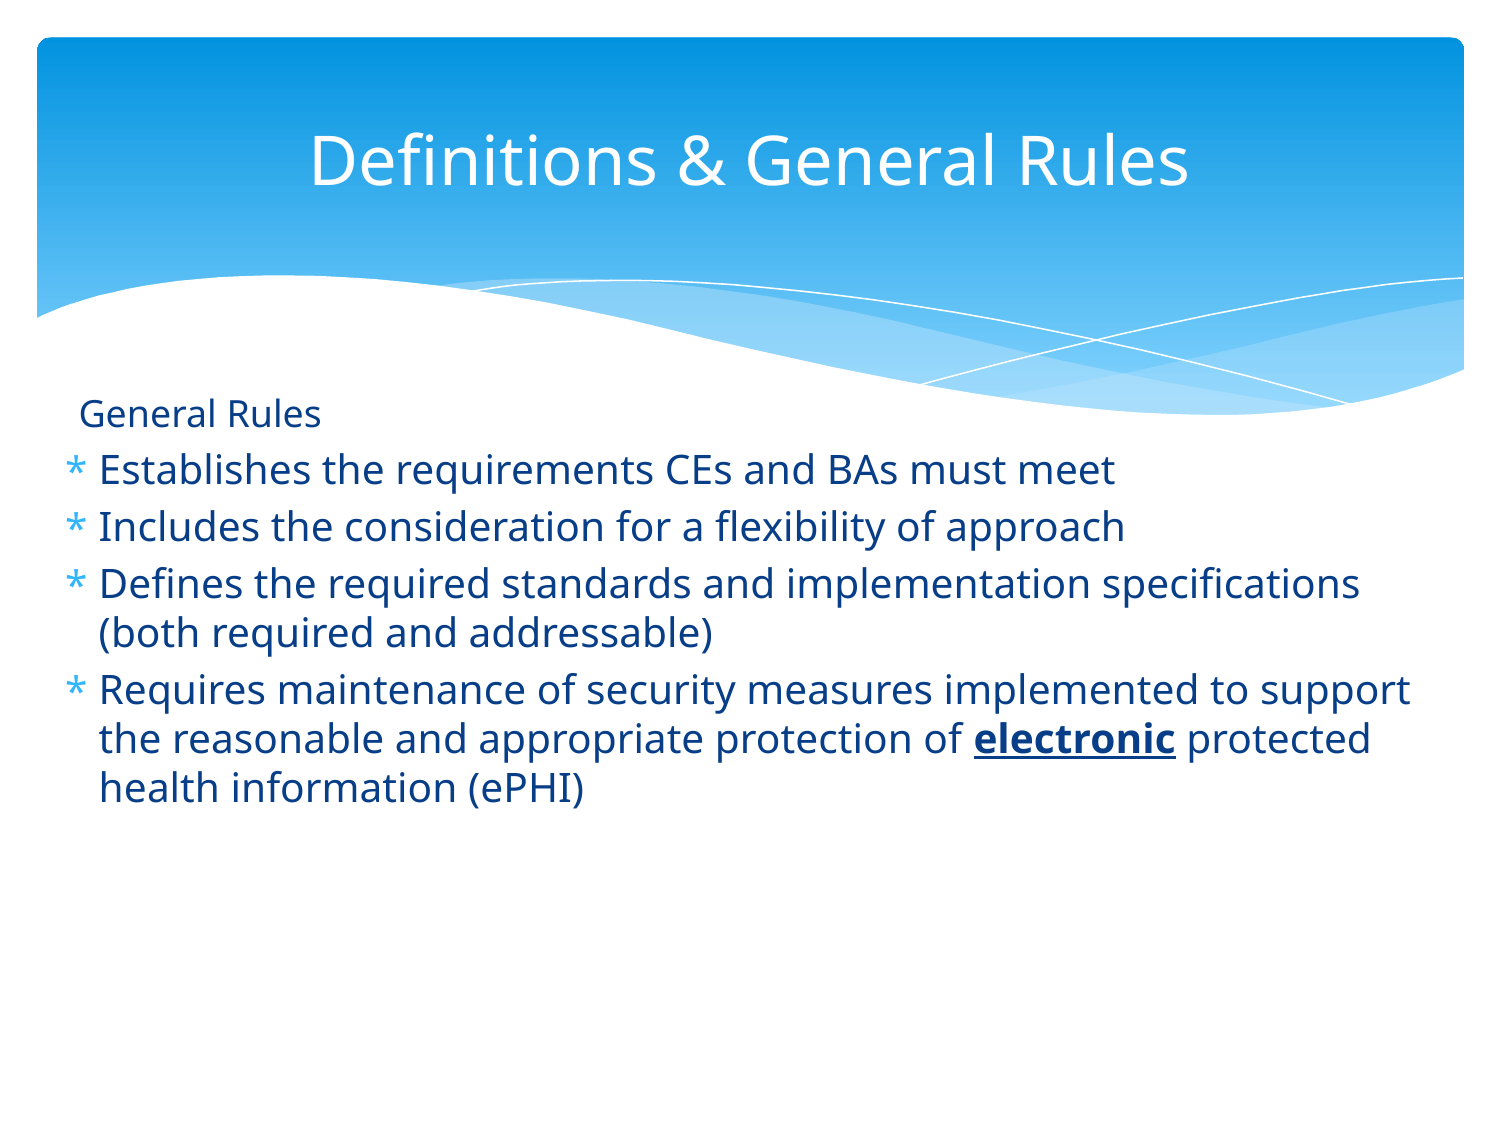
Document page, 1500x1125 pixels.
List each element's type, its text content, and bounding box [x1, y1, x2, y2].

title Definitions & General Rules [75, 55, 1425, 261]
list General Rules Establishes the requirements CEs and BAs must meet Includes the consideration for a flexibility of approach Defines the required standards and implementation specifications (both required and addressable) Requires maintenance of security measures implemented to support the reasonable and appropriate protection of electronic protected health information (ePHI) [50, 382, 1463, 940]
